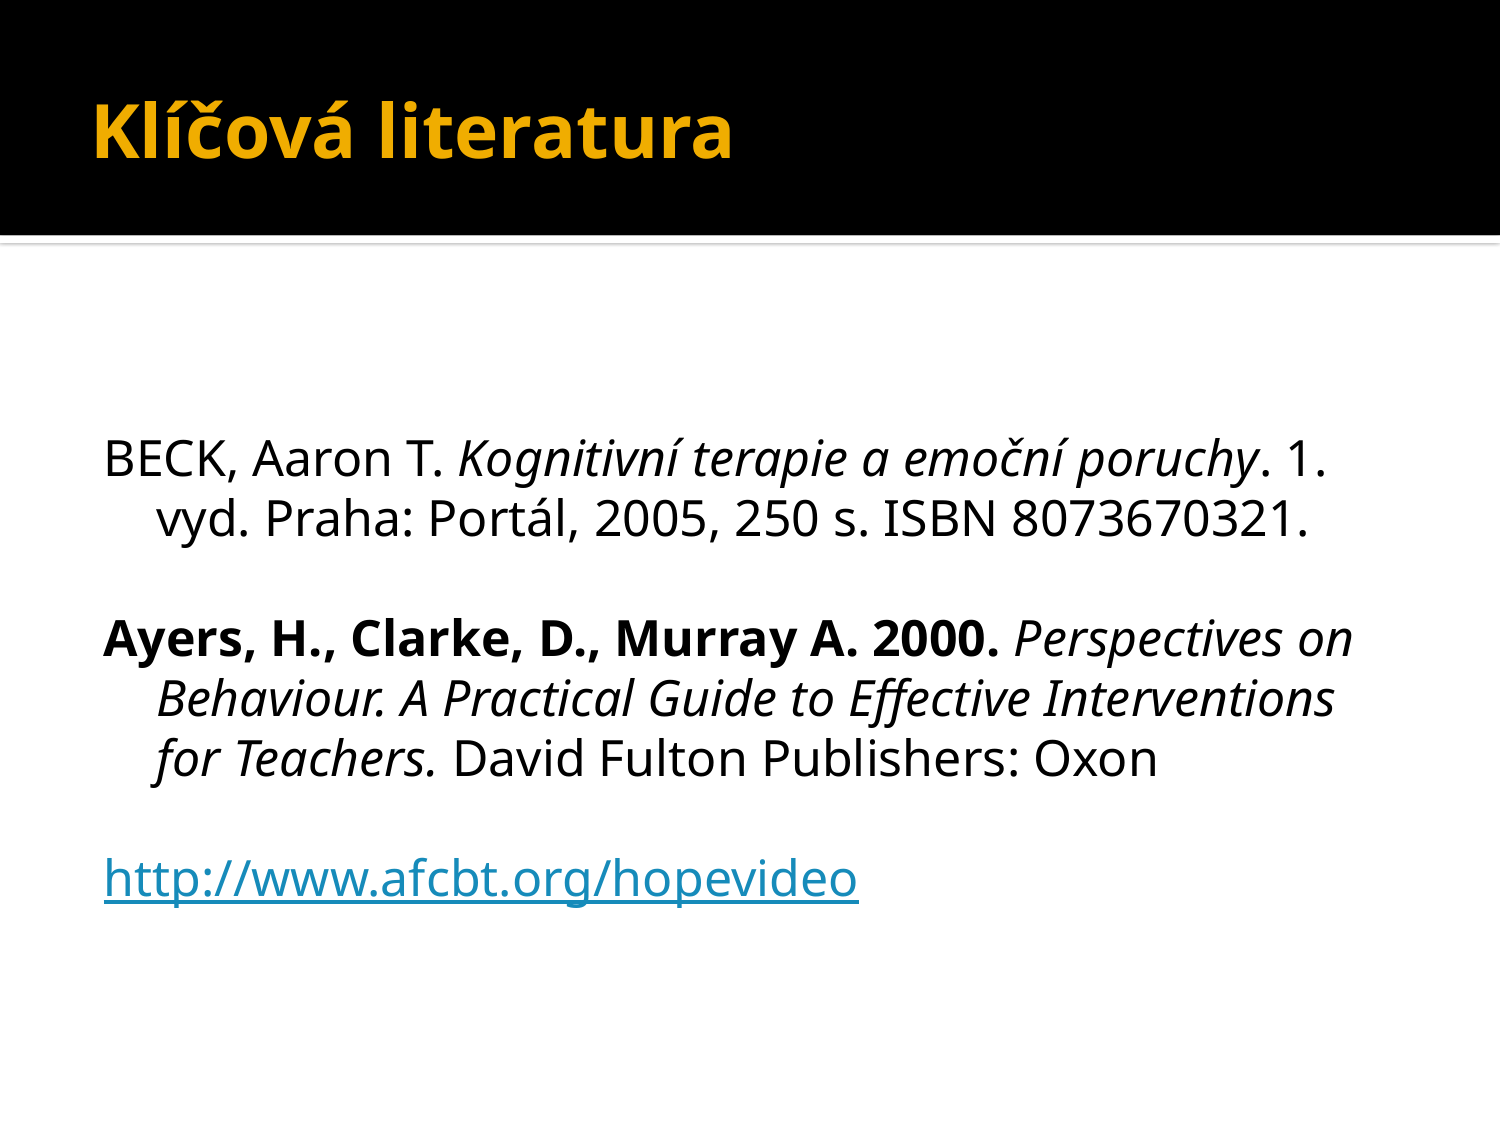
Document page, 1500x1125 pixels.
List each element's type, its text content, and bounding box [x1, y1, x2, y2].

list BECK, Aaron T. Kognitivní terapie a emoční poruchy. 1. vyd. Praha: Portál, 2005, 250 s. ISBN 8073670321. Ayers, H., Clarke, D., Murray A. 2000. Perspectives on Behaviour. A Practical Guide to Effective Interventions for Teachers. David Fulton Publishers: Oxon http://www.afcbt.org/hopevideo [75, 291, 1425, 1050]
title Klíčová literatura [75, 25, 1425, 231]
